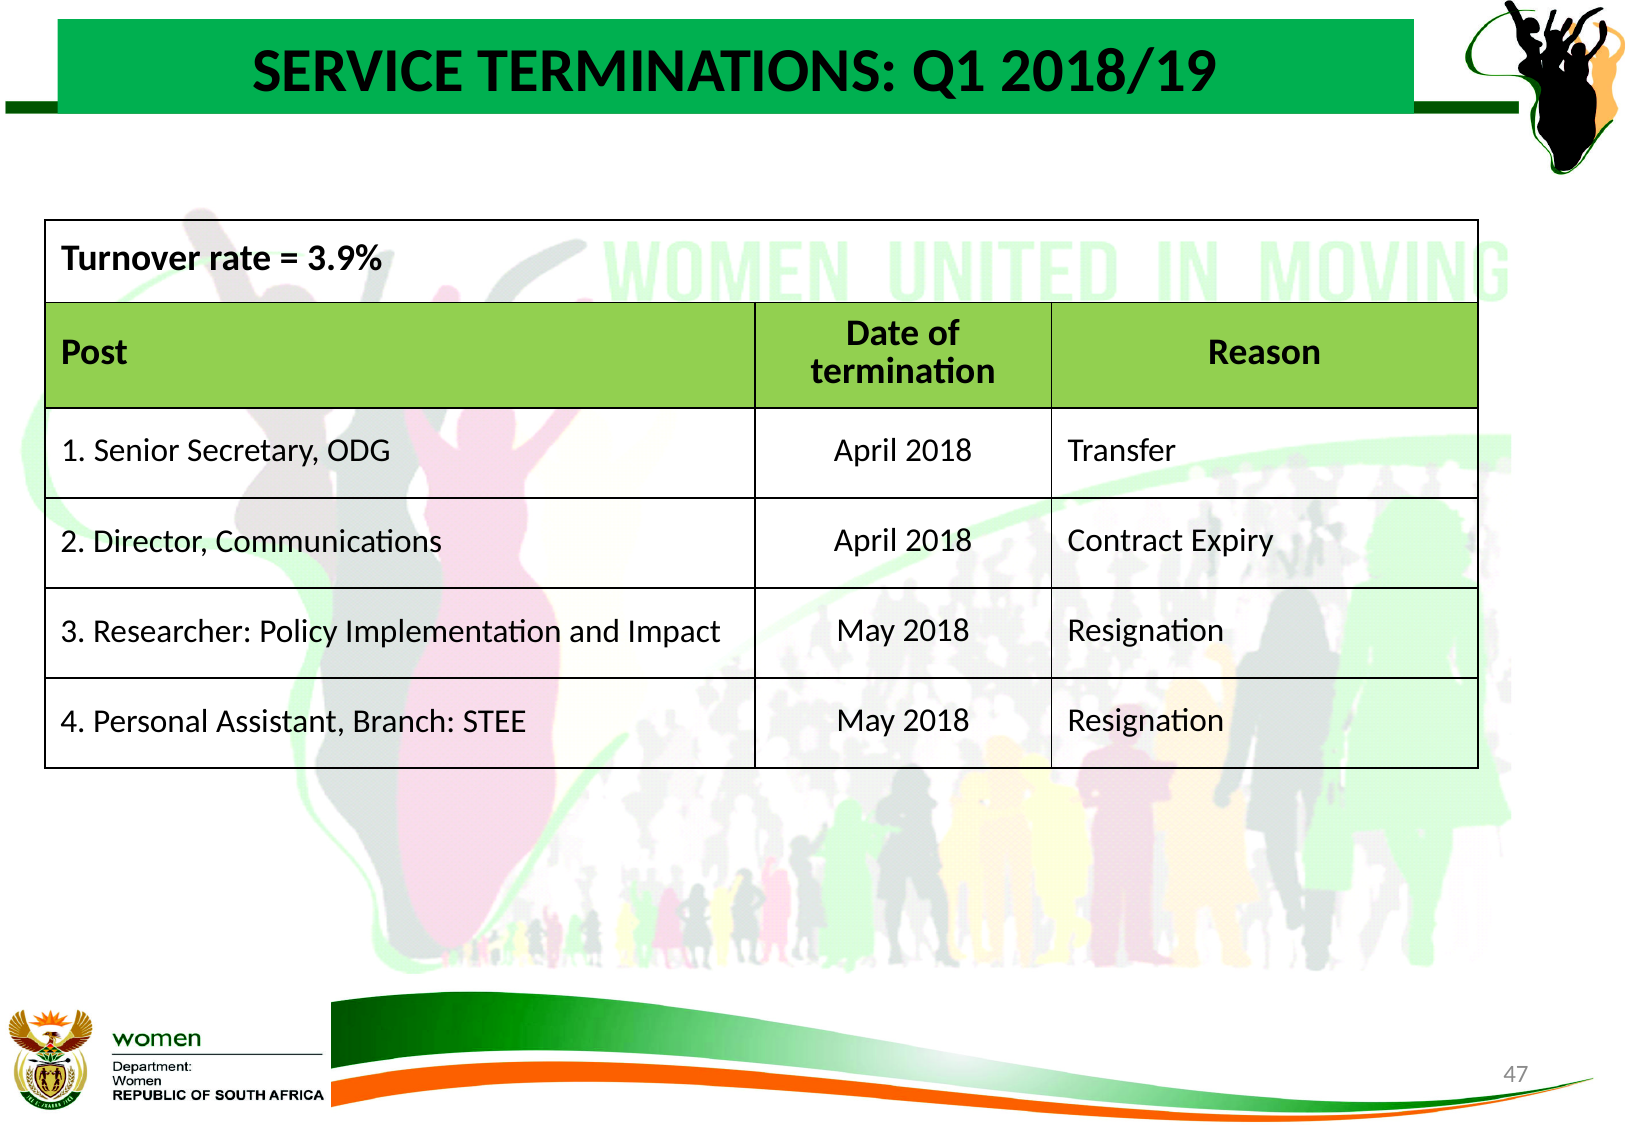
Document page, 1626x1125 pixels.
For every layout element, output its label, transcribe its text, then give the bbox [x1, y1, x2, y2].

table_cell Reason [1052, 303, 1477, 407]
slide_number 47 [1164, 1042, 1544, 1103]
picture [0, 0, 1626, 1125]
table_header Turnover rate = 3.9% [46, 221, 1477, 302]
table_cell April 2018 [756, 409, 1051, 497]
table_cell 3. Researcher: Policy Implementation and Impact [46, 589, 754, 677]
table_cell April 2018 [756, 499, 1051, 587]
table_cell Resignation [1052, 679, 1477, 767]
table_cell Transfer [1052, 409, 1477, 497]
table_cell Post [46, 303, 754, 407]
table_cell 4. Personal Assistant, Branch: STEE [46, 679, 754, 767]
table_cell Resignation [1052, 589, 1477, 677]
table_cell 2. Director, Communications [46, 499, 754, 587]
table_cell May 2018 [756, 679, 1051, 767]
table_cell May 2018 [756, 589, 1051, 677]
table_cell Contract Expiry [1052, 499, 1477, 587]
table_cell 1. Senior Secretary, ODG [46, 409, 754, 497]
title SERVICE TERMINATIONS: Q1 2018/19 [57, 19, 1414, 114]
table_cell Date of termination [756, 303, 1051, 407]
